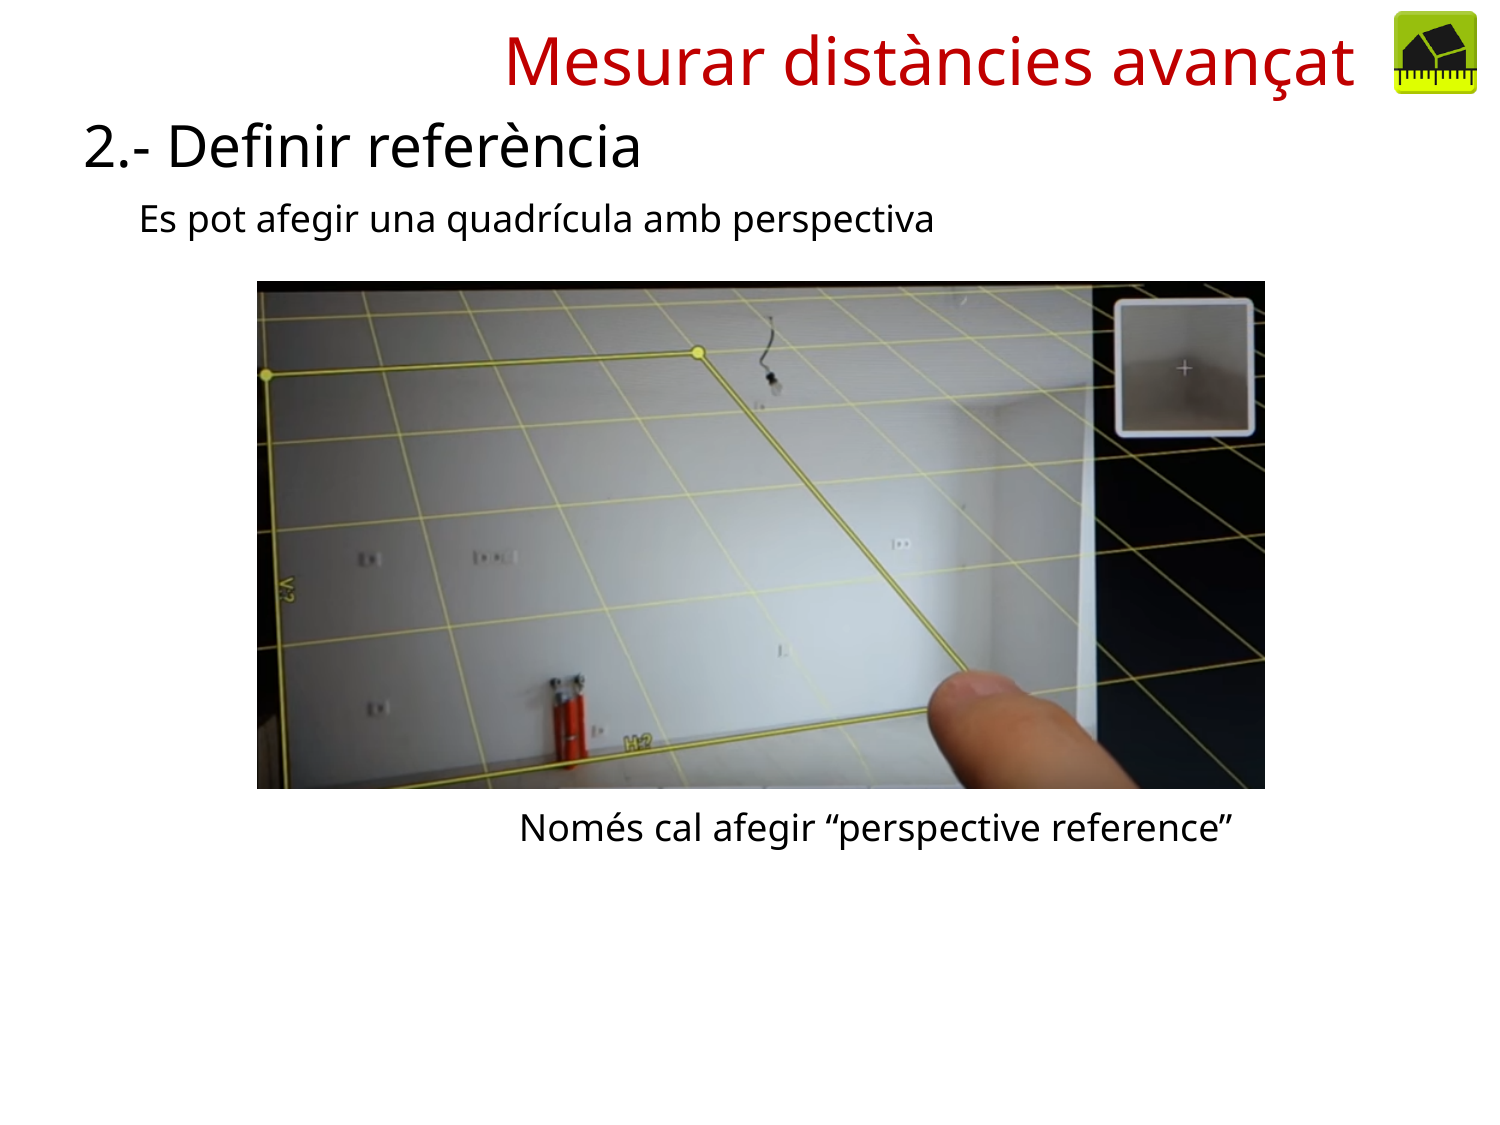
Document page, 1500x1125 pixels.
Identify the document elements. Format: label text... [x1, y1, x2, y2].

text_box Mesurar distàncies avançat [433, 11, 1372, 107]
text_box 2.- Definir referència [68, 101, 658, 187]
text_box Es pot afegir una quadrícula amb perspectiva [123, 187, 961, 248]
picture [257, 280, 1265, 790]
picture [1394, 11, 1477, 94]
text_box Només cal afegir “perspective reference” [504, 797, 1249, 857]
